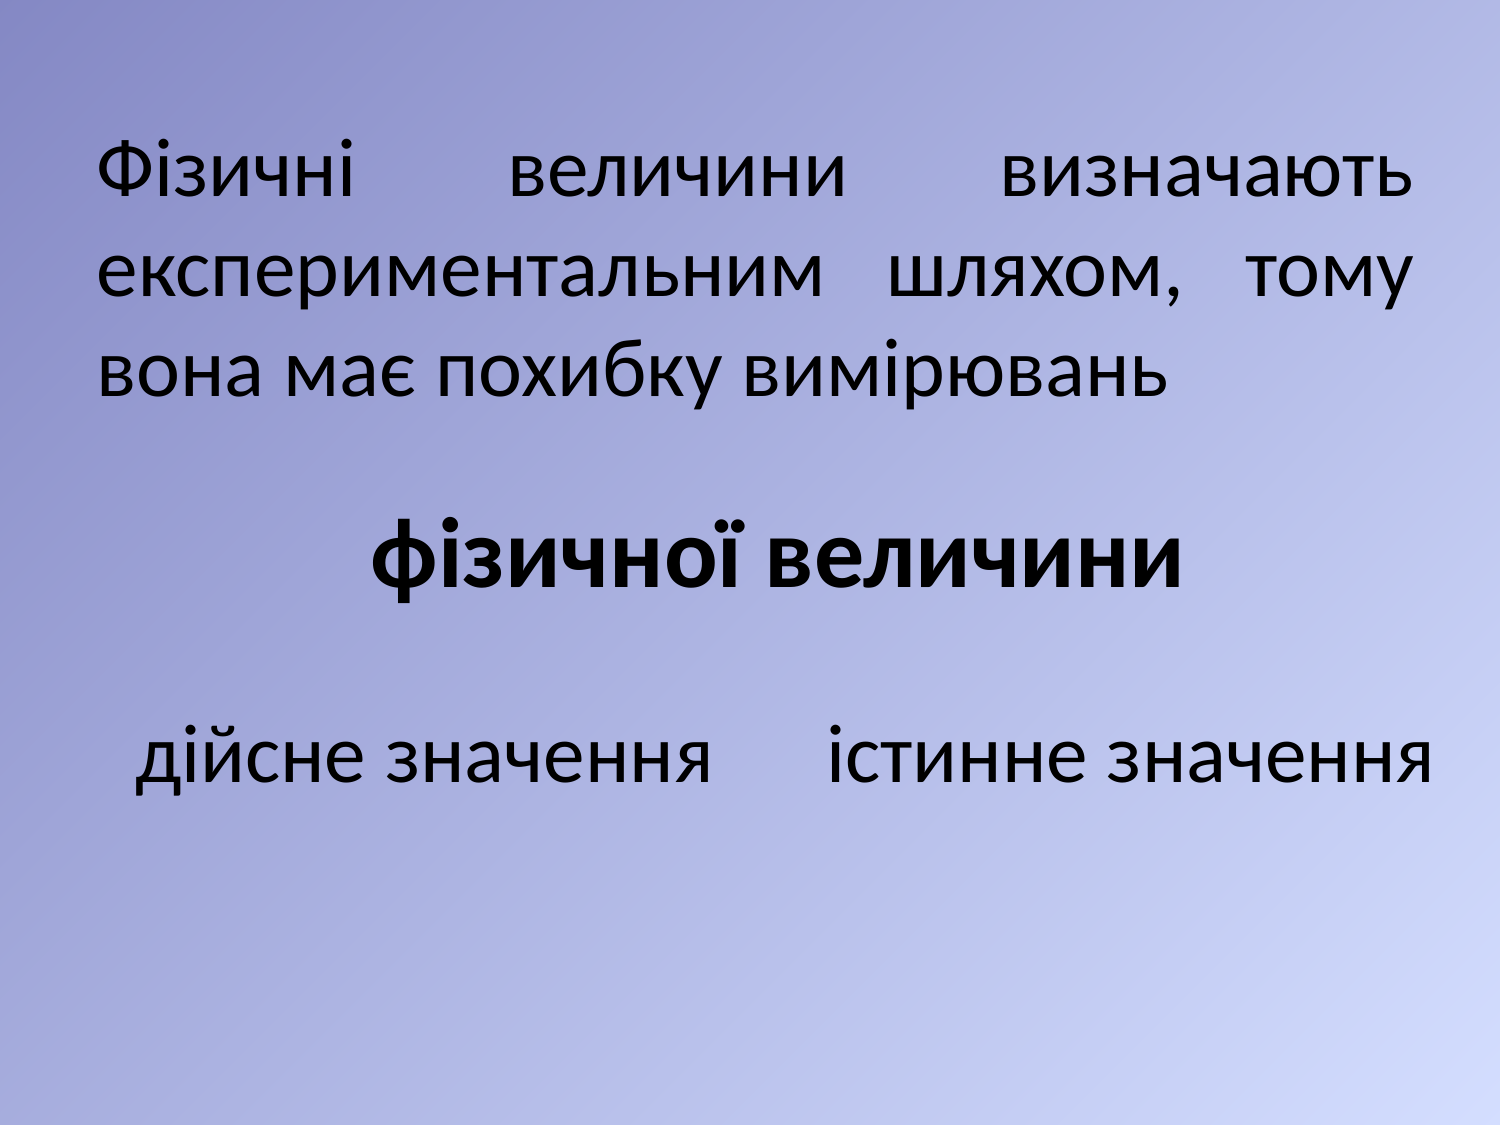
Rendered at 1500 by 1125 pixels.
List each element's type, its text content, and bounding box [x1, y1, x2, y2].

text_box дійсне значення [120, 691, 730, 807]
text_box Фізичні величини визначають експериментальним шляхом, тому вона має похибку вимірювань [81, 105, 1430, 421]
text_box істинне значення [811, 691, 1451, 907]
text_box фізичної величини [355, 480, 1202, 616]
